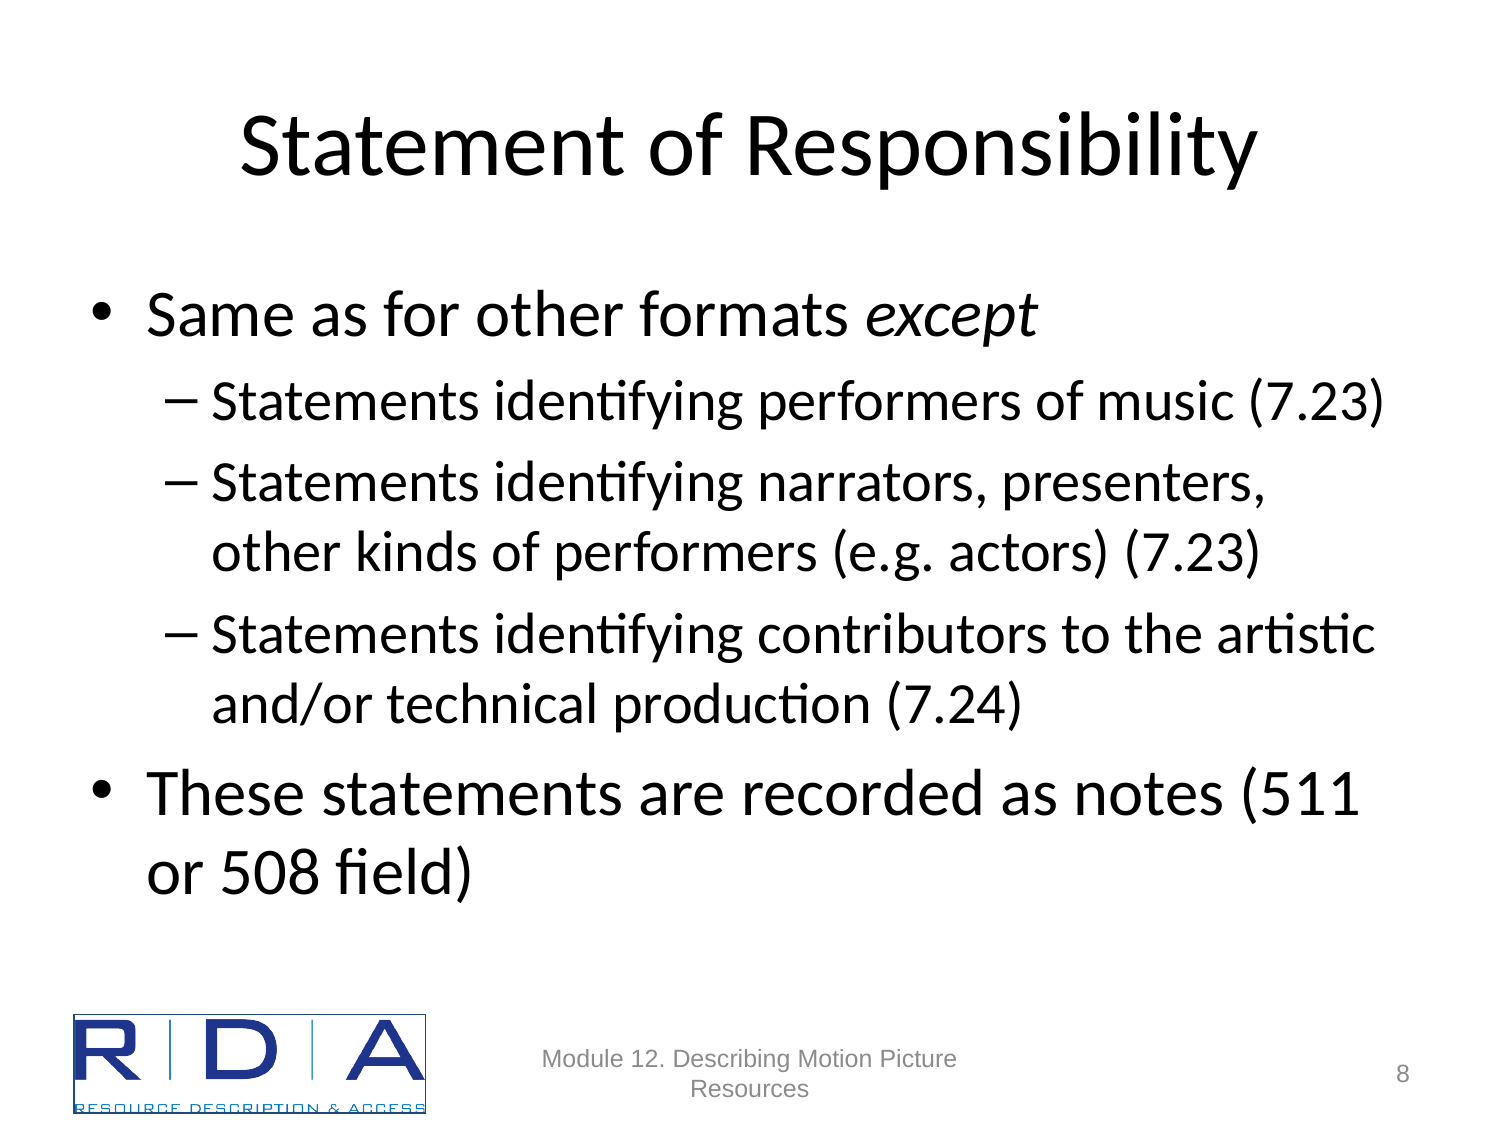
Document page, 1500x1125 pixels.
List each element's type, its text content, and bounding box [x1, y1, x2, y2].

picture [75, 1015, 425, 1112]
title Statement of Responsibility [75, 45, 1425, 233]
footer Module 12. Describing Motion Picture Resources [512, 1042, 988, 1103]
list Same as for other formats except Statements identifying performers of music (7.23) Statements identifying narrators, presenters, other kinds of performers (e.g. actors) (7.23) Statements identifying contributors to the artistic and/or technical production (7.24) These statements are recorded as notes (511 or 508 field) [75, 262, 1425, 1005]
slide_number 57 [1074, 1042, 1425, 1103]
